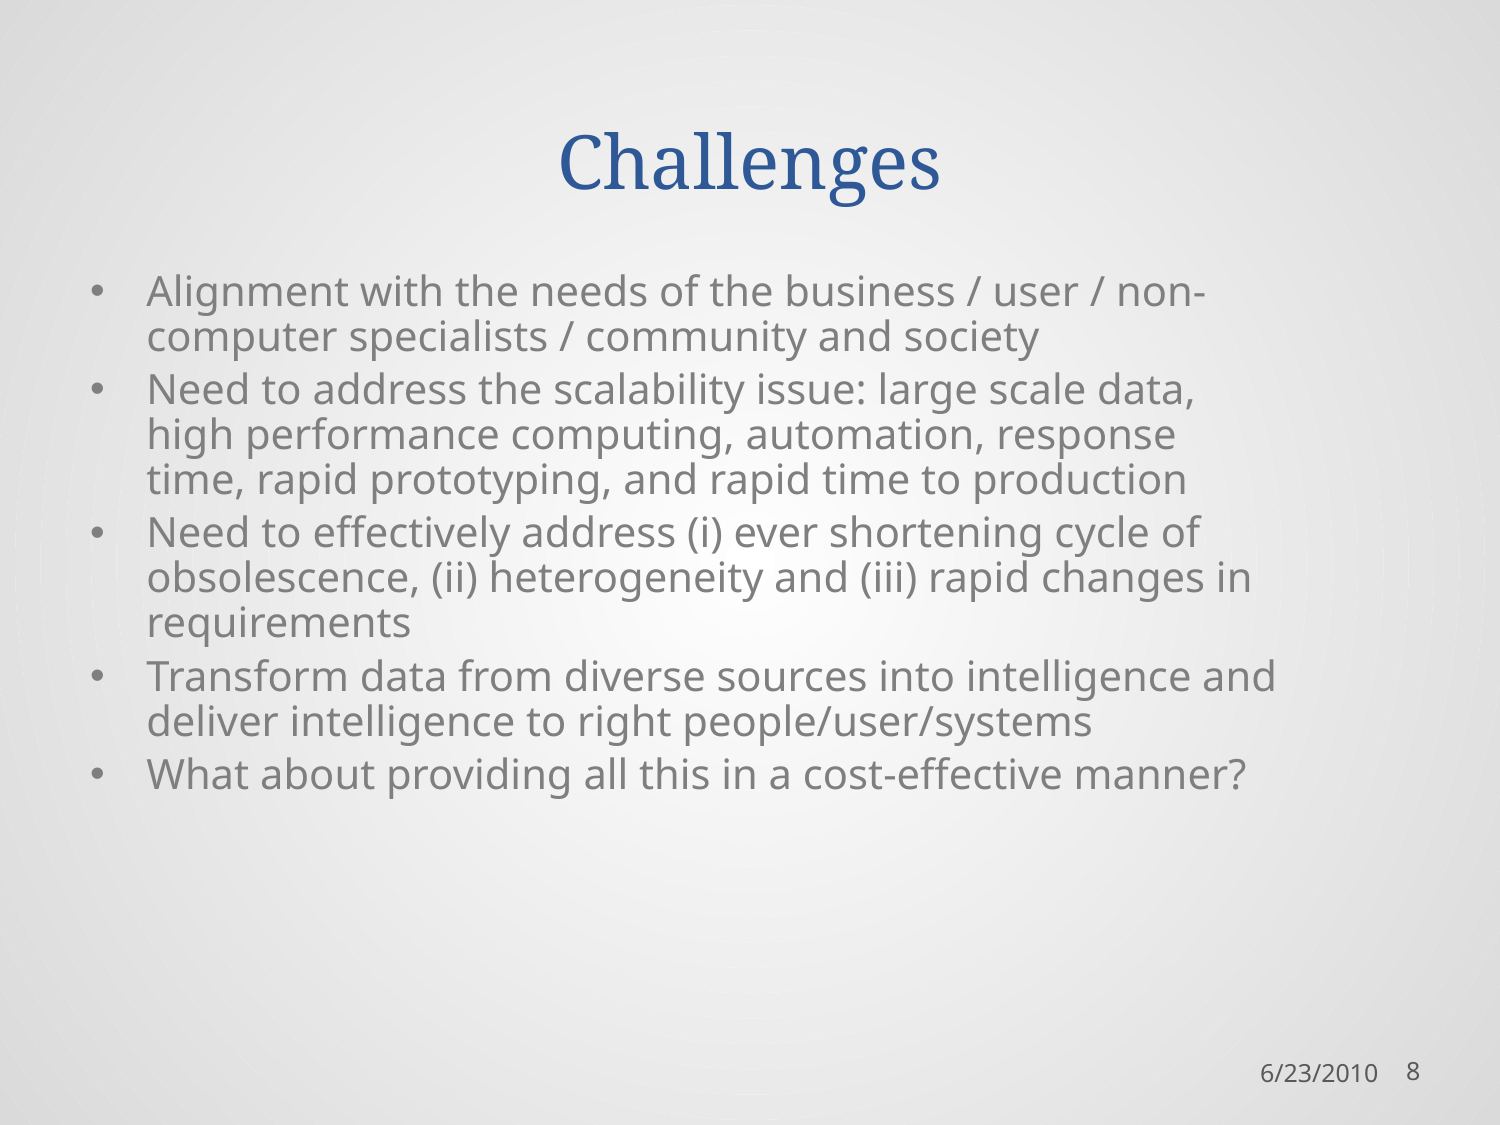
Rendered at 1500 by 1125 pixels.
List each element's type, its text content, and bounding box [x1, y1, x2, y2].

list Alignment with the needs of the business / user / non-computer specialists / community and society Need to address the scalability issue: large scale data, high performance computing, automation, response time, rapid prototyping, and rapid time to production Need to effectively address (i) ever shortening cycle of obsolescence, (ii) heterogeneity and (iii) rapid changes in requirements Transform data from diverse sources into intelligence and deliver intelligence to right people/user/systems What about providing all this in a cost-effective manner? [75, 262, 1300, 1062]
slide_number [1043, 1042, 1386, 1103]
slide_number 8 [1401, 1042, 1494, 1103]
title Challenges [75, 0, 1425, 213]
